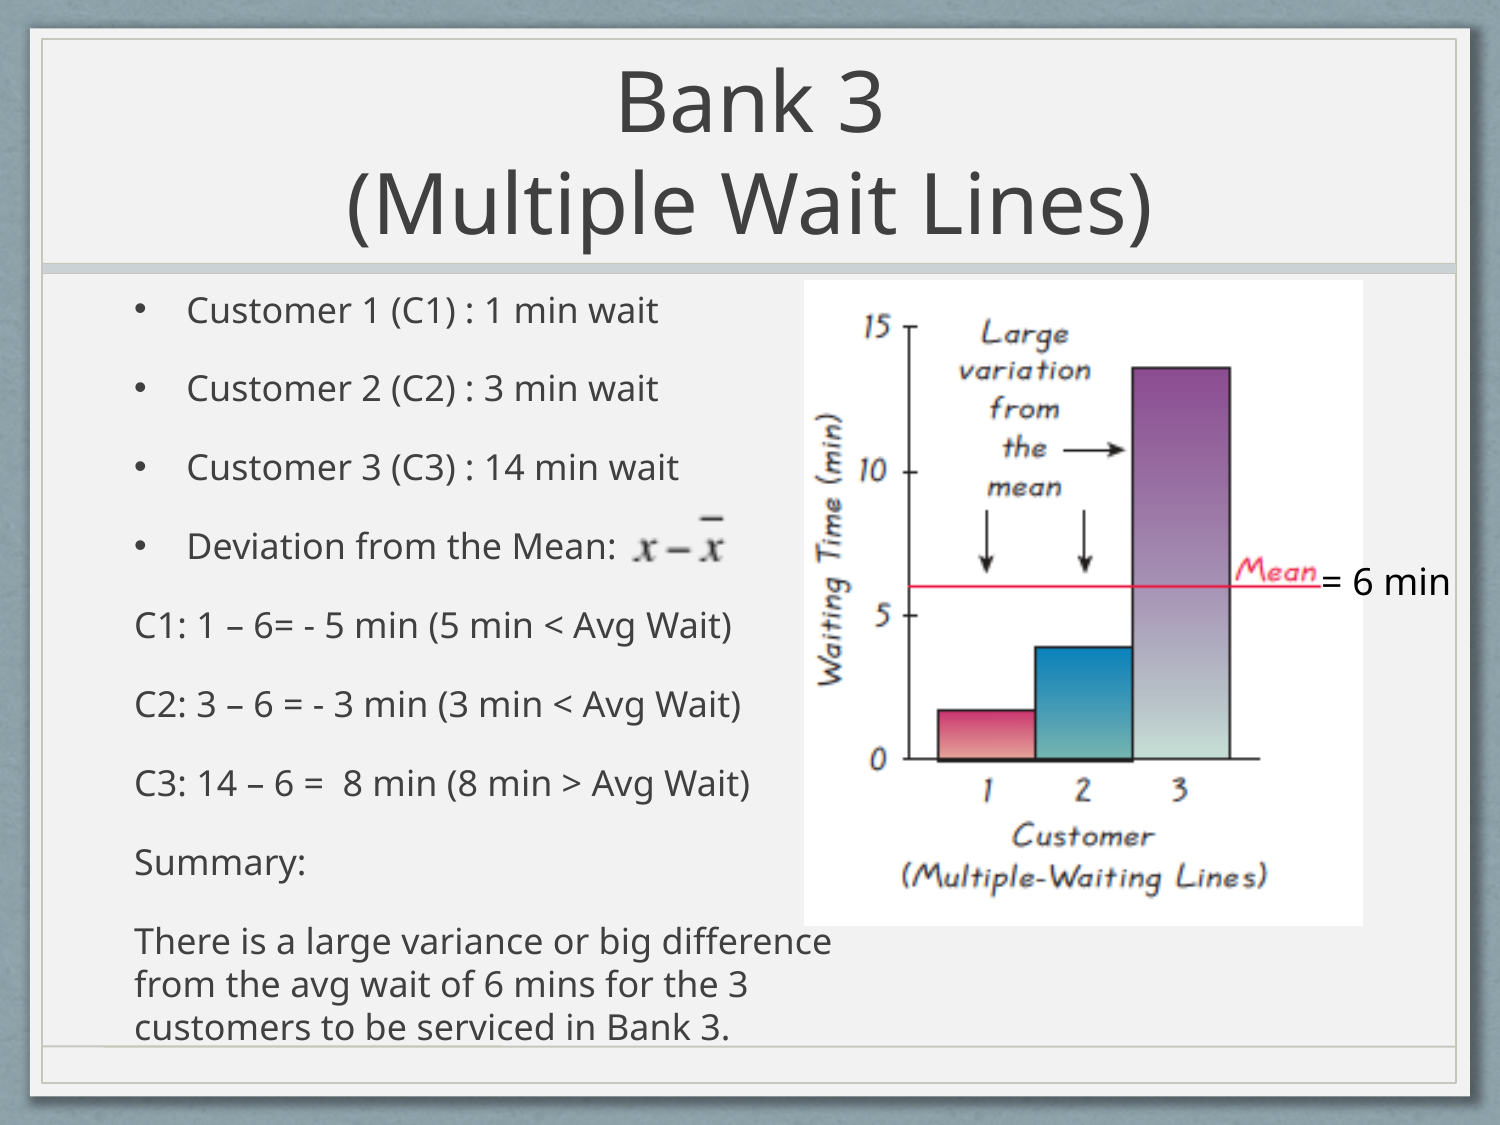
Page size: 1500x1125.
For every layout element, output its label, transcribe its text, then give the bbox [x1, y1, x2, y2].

list Customer 1 (C1) : 1 min wait Customer 2 (C2) : 3 min wait Customer 3 (C3) : 14 min wait Deviation from the Mean: C1: 1 – 6= - 5 min (5 min < Avg Wait) C2: 3 – 6 = - 3 min (3 min < Avg Wait) C3: 14 – 6 = 8 min (8 min > Avg Wait) Summary: There is a large variance or big difference from the avg wait of 6 mins for the 3 customers to be serviced in Bank 3. [119, 279, 865, 1062]
title Bank 3 (Multiple Wait Lines) [147, 40, 1353, 260]
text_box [627, 507, 731, 569]
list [790, 280, 1377, 926]
text_box = 6 min [1389, 550, 1467, 611]
